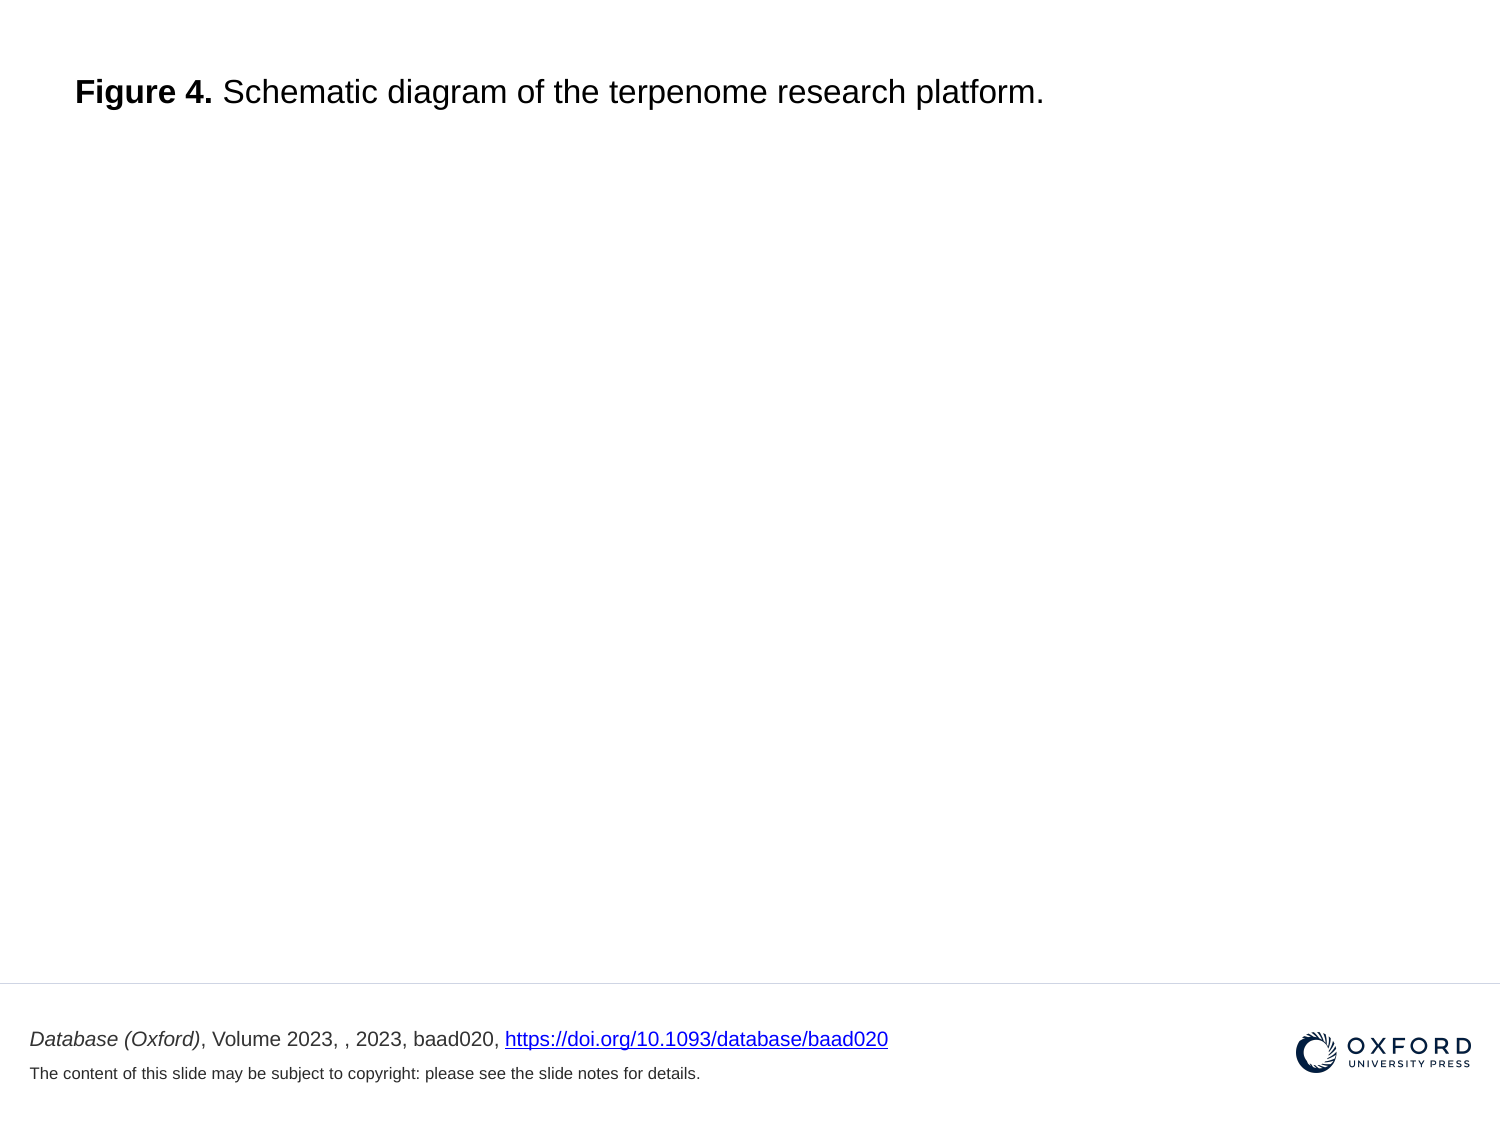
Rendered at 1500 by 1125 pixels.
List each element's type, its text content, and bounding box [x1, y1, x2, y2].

footer Database (Oxford), Volume 2023, , 2023, baad020, https://doi.org/10.1093/database/baad020 The content of this slide may be subject to copyright: please see the slide notes for details. [0, 983, 1260, 1125]
picture [1296, 1032, 1471, 1073]
title Figure 4. Schematic diagram of the terpenome research platform. [75, 69, 1078, 171]
